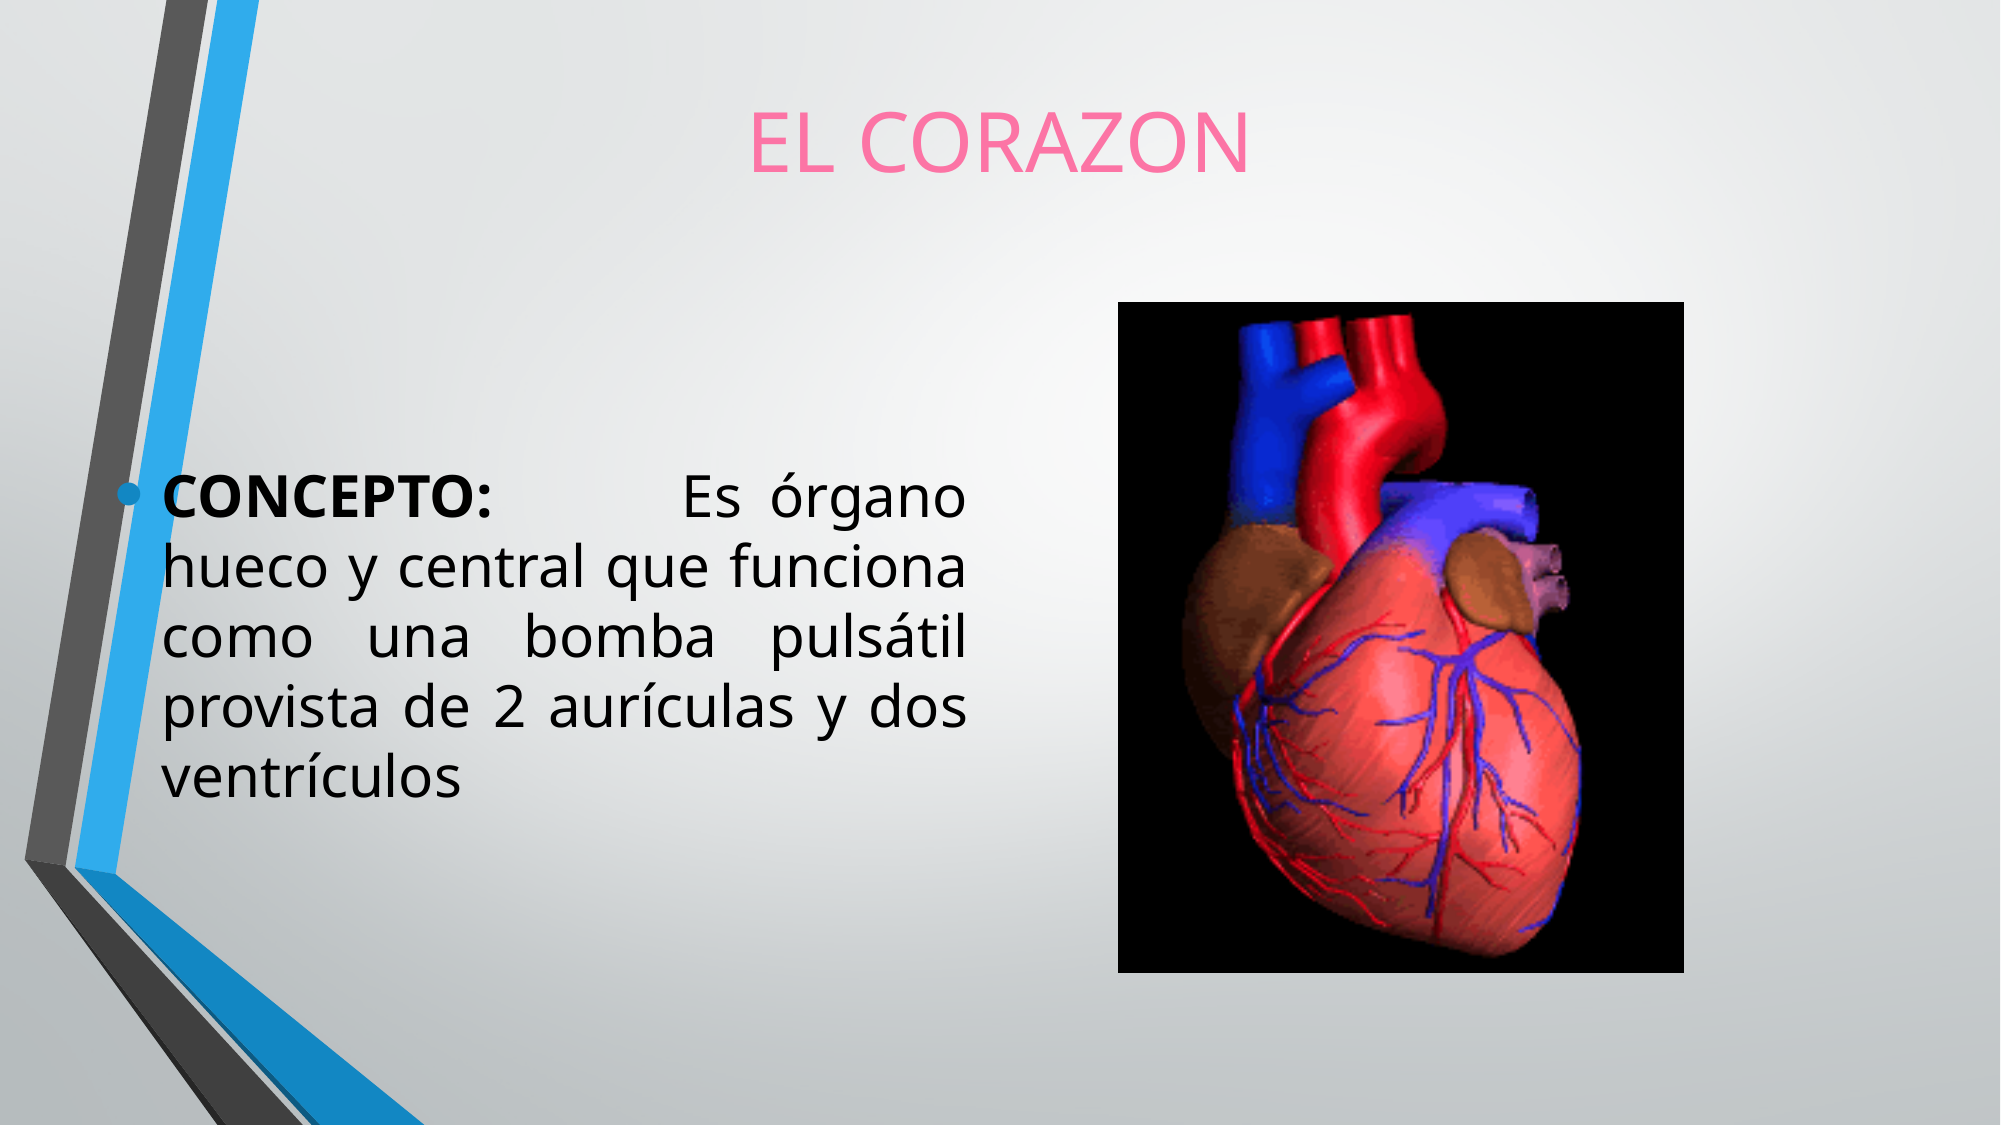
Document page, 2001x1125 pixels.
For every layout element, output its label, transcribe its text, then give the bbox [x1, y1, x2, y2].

list CONCEPTO: Es órgano hueco y central que funciona como una bomba pulsátil provista de 2 aurículas y dos ventrículos [99, 262, 984, 1005]
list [1117, 302, 1684, 973]
title EL CORAZON [99, 45, 1900, 233]
